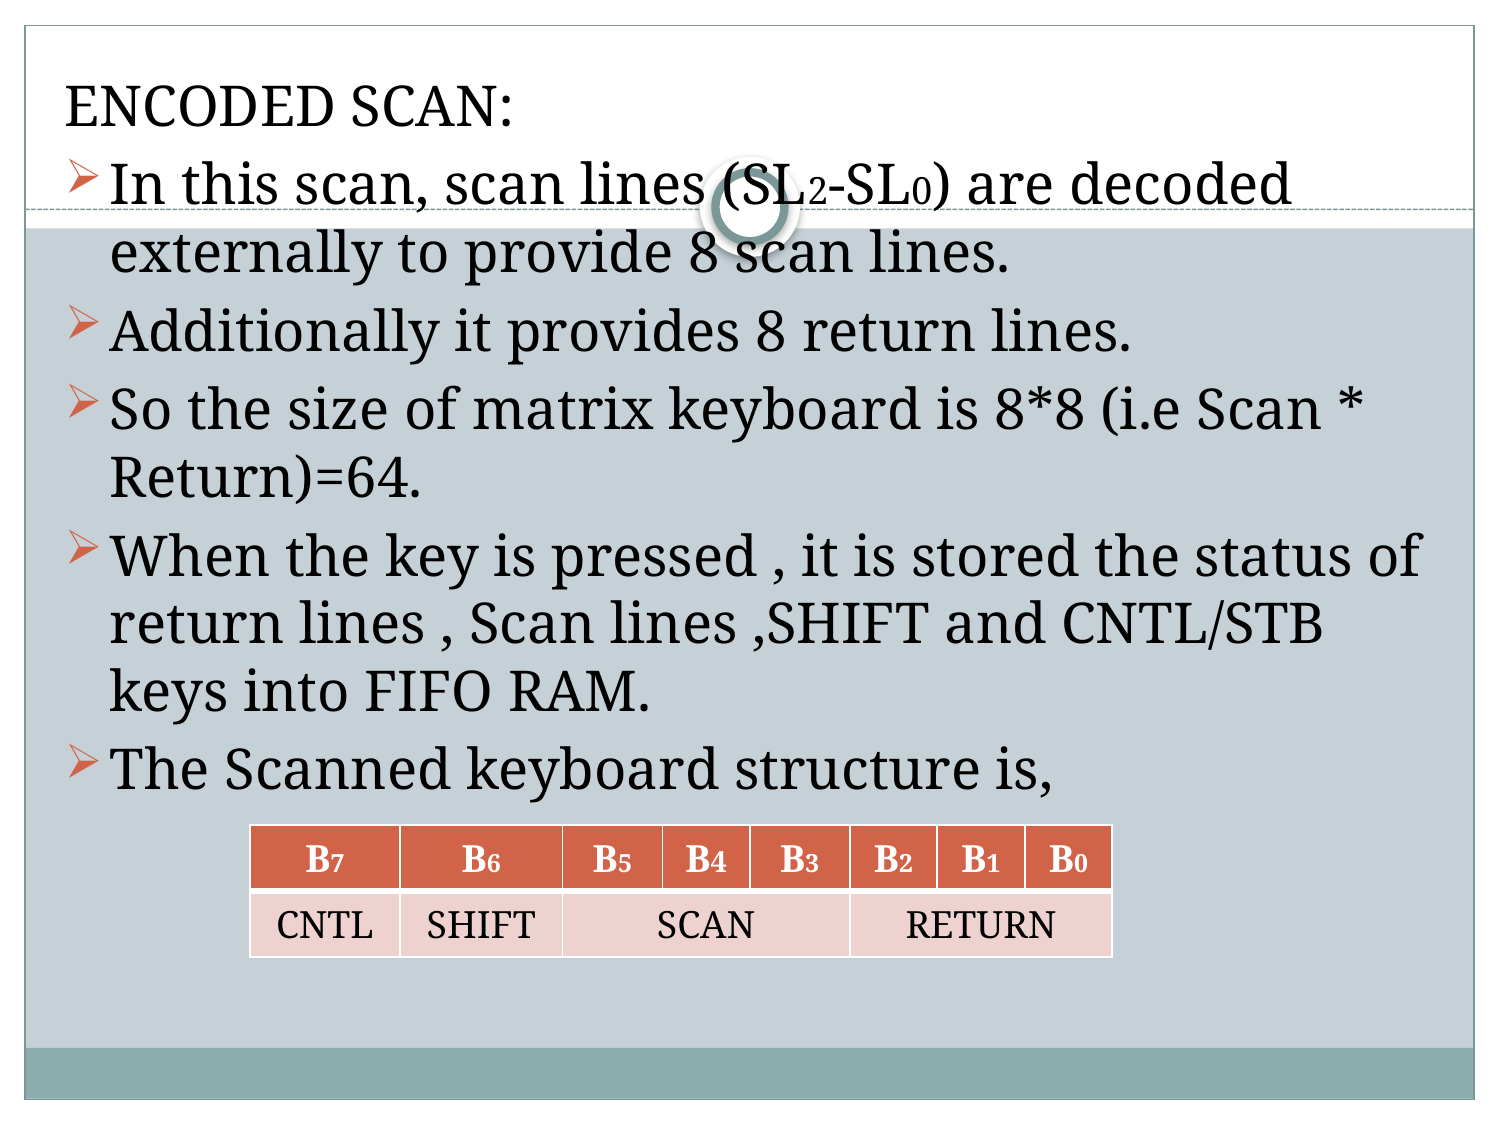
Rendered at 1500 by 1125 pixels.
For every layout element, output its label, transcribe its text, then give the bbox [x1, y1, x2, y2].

table_header B1 [938, 826, 1024, 888]
table_header B7 [251, 826, 399, 888]
list ENCODED SCAN: In this scan, scan lines (SL2-SL0) are decoded externally to provide 8 scan lines. Additionally it provides 8 return lines. So the size of matrix keyboard is 8*8 (i.e Scan * Return)=64. When the key is pressed , it is stored the status of return lines , Scan lines ,SHIFT and CNTL/STB keys into FIFO RAM. The Scanned keyboard structure is, [50, 62, 1450, 1063]
table_header B2 [851, 826, 936, 888]
table_header B6 [401, 826, 562, 888]
table_cell RETURN [851, 894, 1111, 956]
table_cell SHIFT [401, 894, 562, 956]
table_cell SCAN [563, 894, 849, 956]
table_cell CNTL [251, 894, 399, 956]
table_header B4 [663, 826, 749, 888]
table_header B0 [1026, 826, 1111, 888]
table_header B3 [751, 826, 849, 888]
table_header B5 [563, 826, 662, 888]
